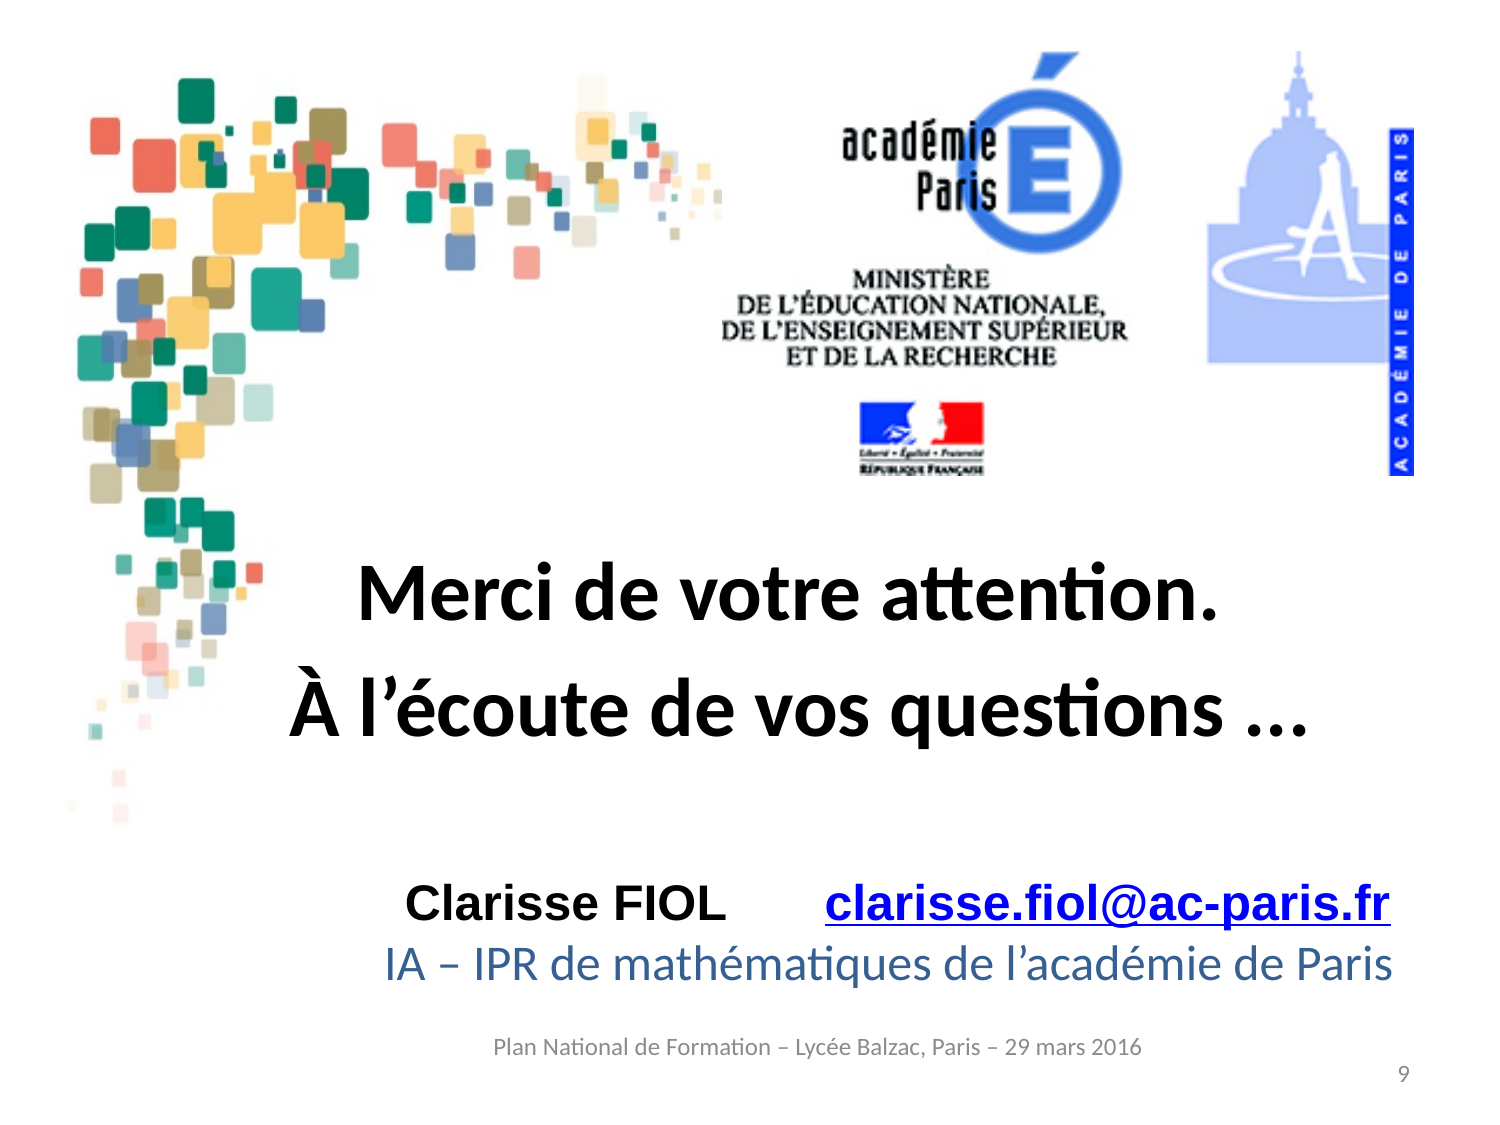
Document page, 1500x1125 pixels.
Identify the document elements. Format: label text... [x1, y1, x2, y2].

slide_number 9 [1074, 1042, 1425, 1103]
text_box Merci de votre attention. [991, 529, 1294, 645]
footer Plan National de Formation – Lycée Balzac, Paris – 29 mars 2016 [418, 1011, 1220, 1079]
text_box À l’écoute de vos questions ... [991, 645, 1410, 761]
picture [64, 50, 1414, 864]
text_box Clarisse FIOL clarisse.fiol@ac-paris.fr IA – IPR de mathématiques de l’académie de Paris [174, 863, 1420, 999]
